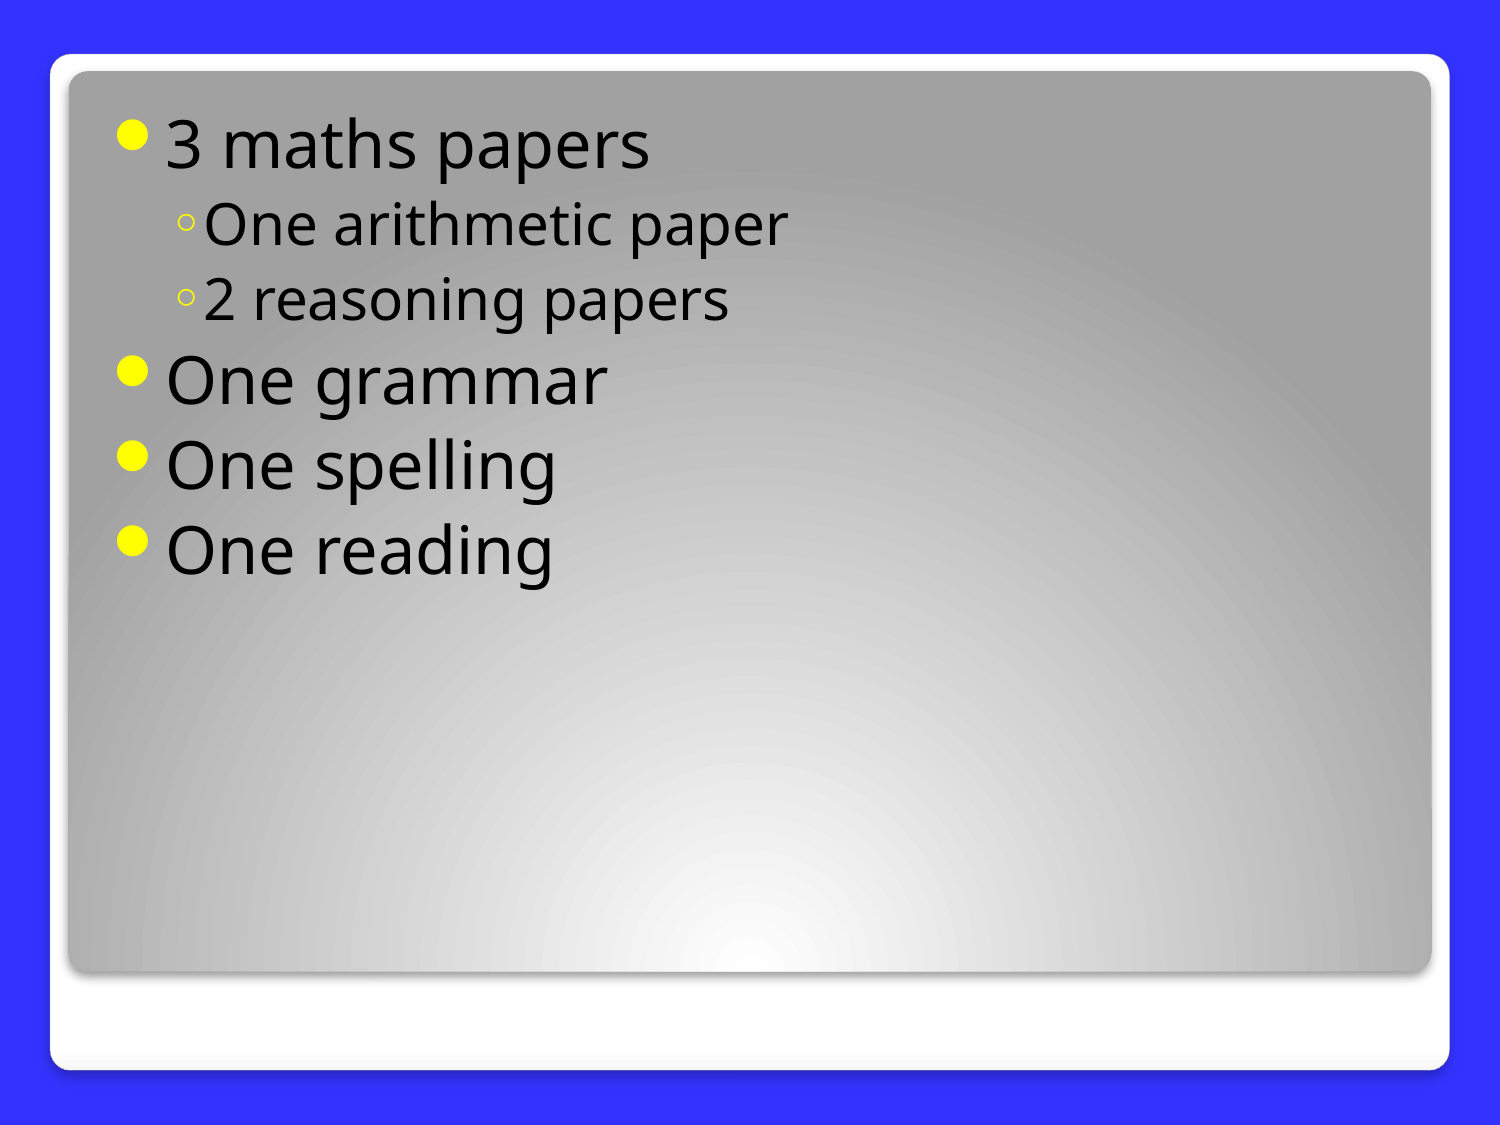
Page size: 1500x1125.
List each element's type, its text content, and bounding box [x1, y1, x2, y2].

list 3 maths papers One arithmetic paper 2 reasoning papers One grammar One spelling One reading [82, 86, 1425, 774]
